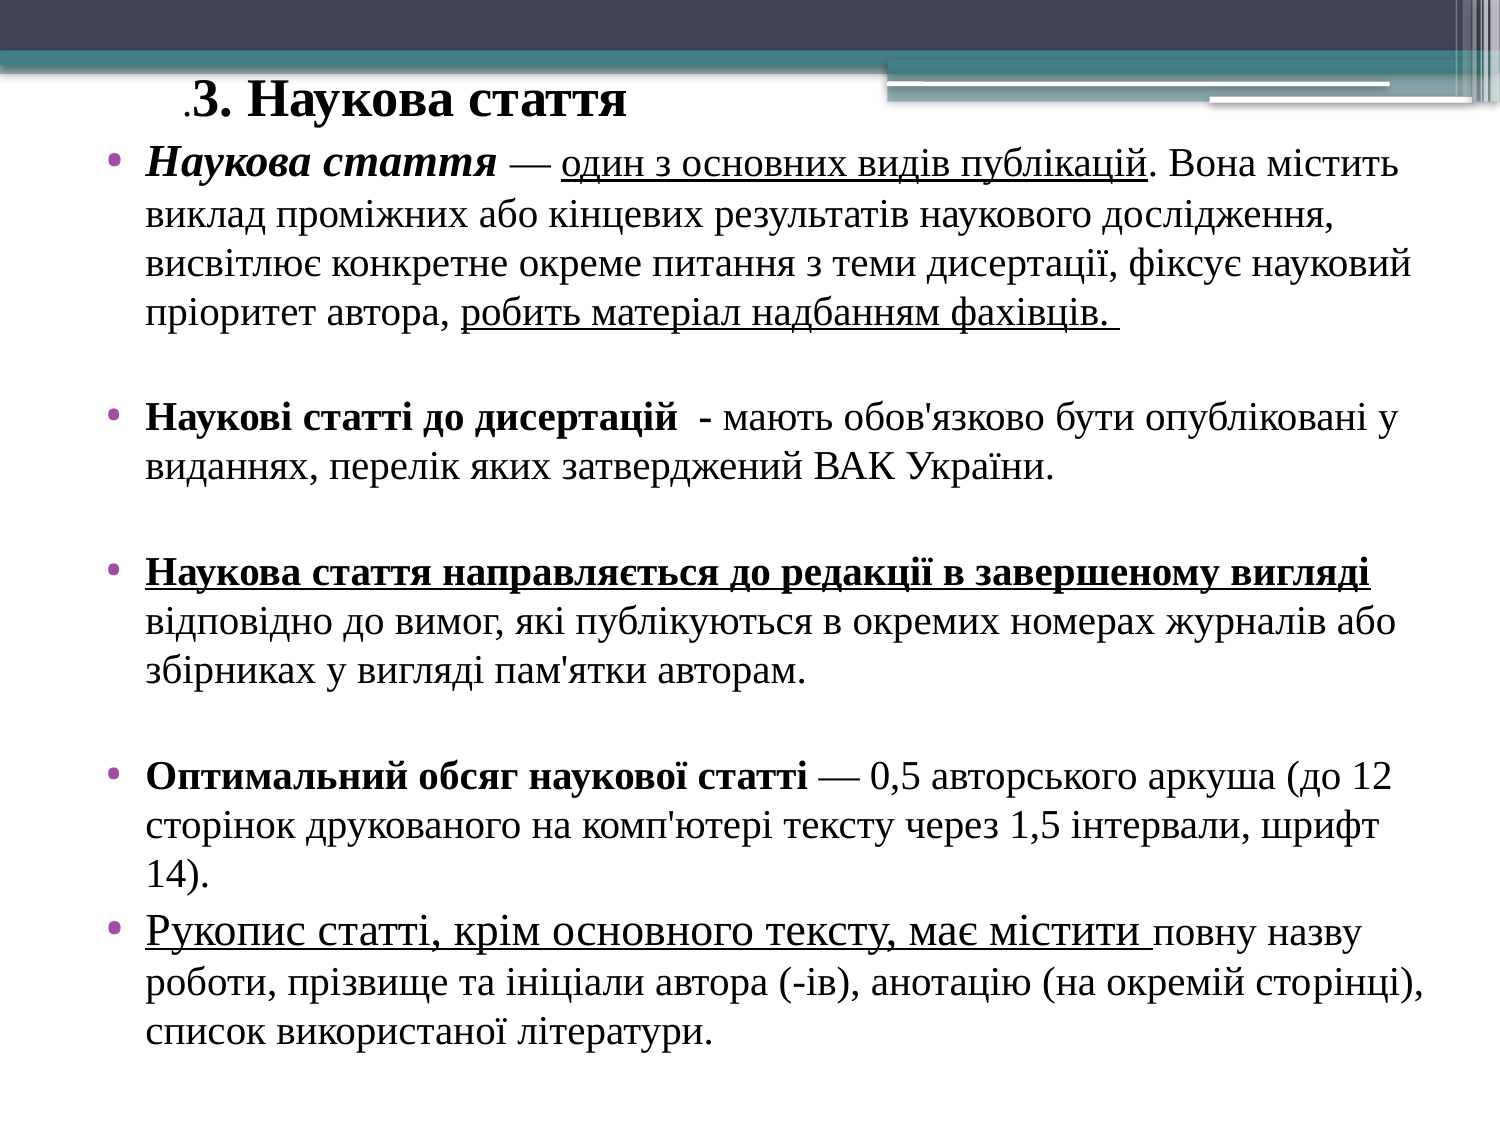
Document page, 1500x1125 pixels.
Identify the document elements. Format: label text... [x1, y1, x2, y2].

list .3. Наукова стаття Наукова стаття — один з основних видів публікацій. Вона містить виклад проміжних або кінцевих результатів наукового дослідження, висвітлює конкретне окреме питання з теми дисертації, фіксує науковий пріоритет автора, робить матеріал надбанням фахівців. Наукові статті до дисертацій - мають обов'язково бути опубліковані у виданнях, перелік яких затверджений ВАК України. Наукова стаття направляється до редакції в завершеному вигляді відповідно до вимог, які публікуються в окремих номерах журналів або збірниках у вигляді пам'ятки авторам. Оптимальний обсяг наукової статті — 0,5 авторського аркуша (до 12 сторінок друкованого на комп'ютері тексту через 1,5 інтервали, шрифт 14). Рукопис статті, крім основного тексту, має містити повну назву роботи, прізвище та ініціали автора (-ів), анотацію (на окремій сто­рінці), список використаної літератури. [75, 54, 1461, 1068]
